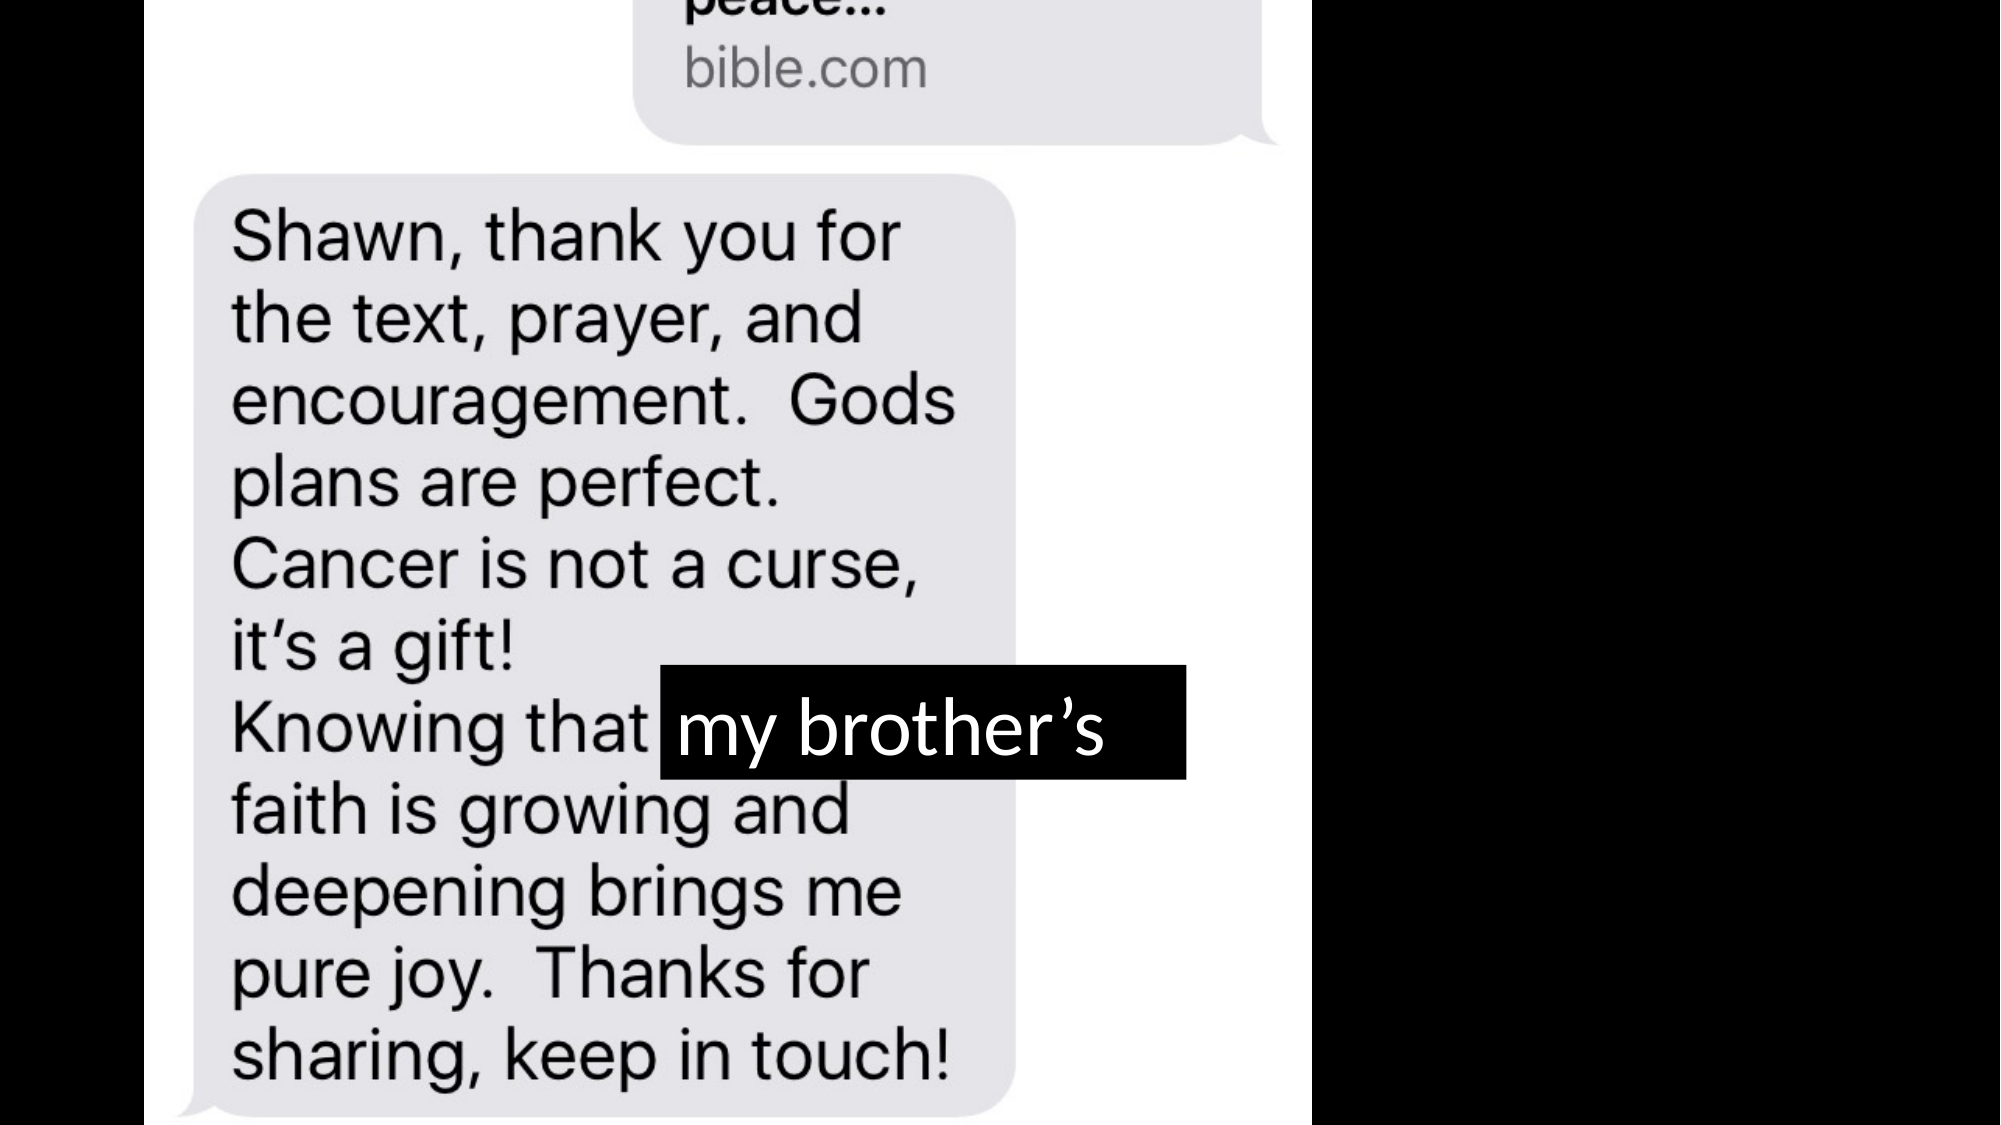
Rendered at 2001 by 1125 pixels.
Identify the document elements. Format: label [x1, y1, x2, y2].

picture [144, 0, 1312, 1125]
